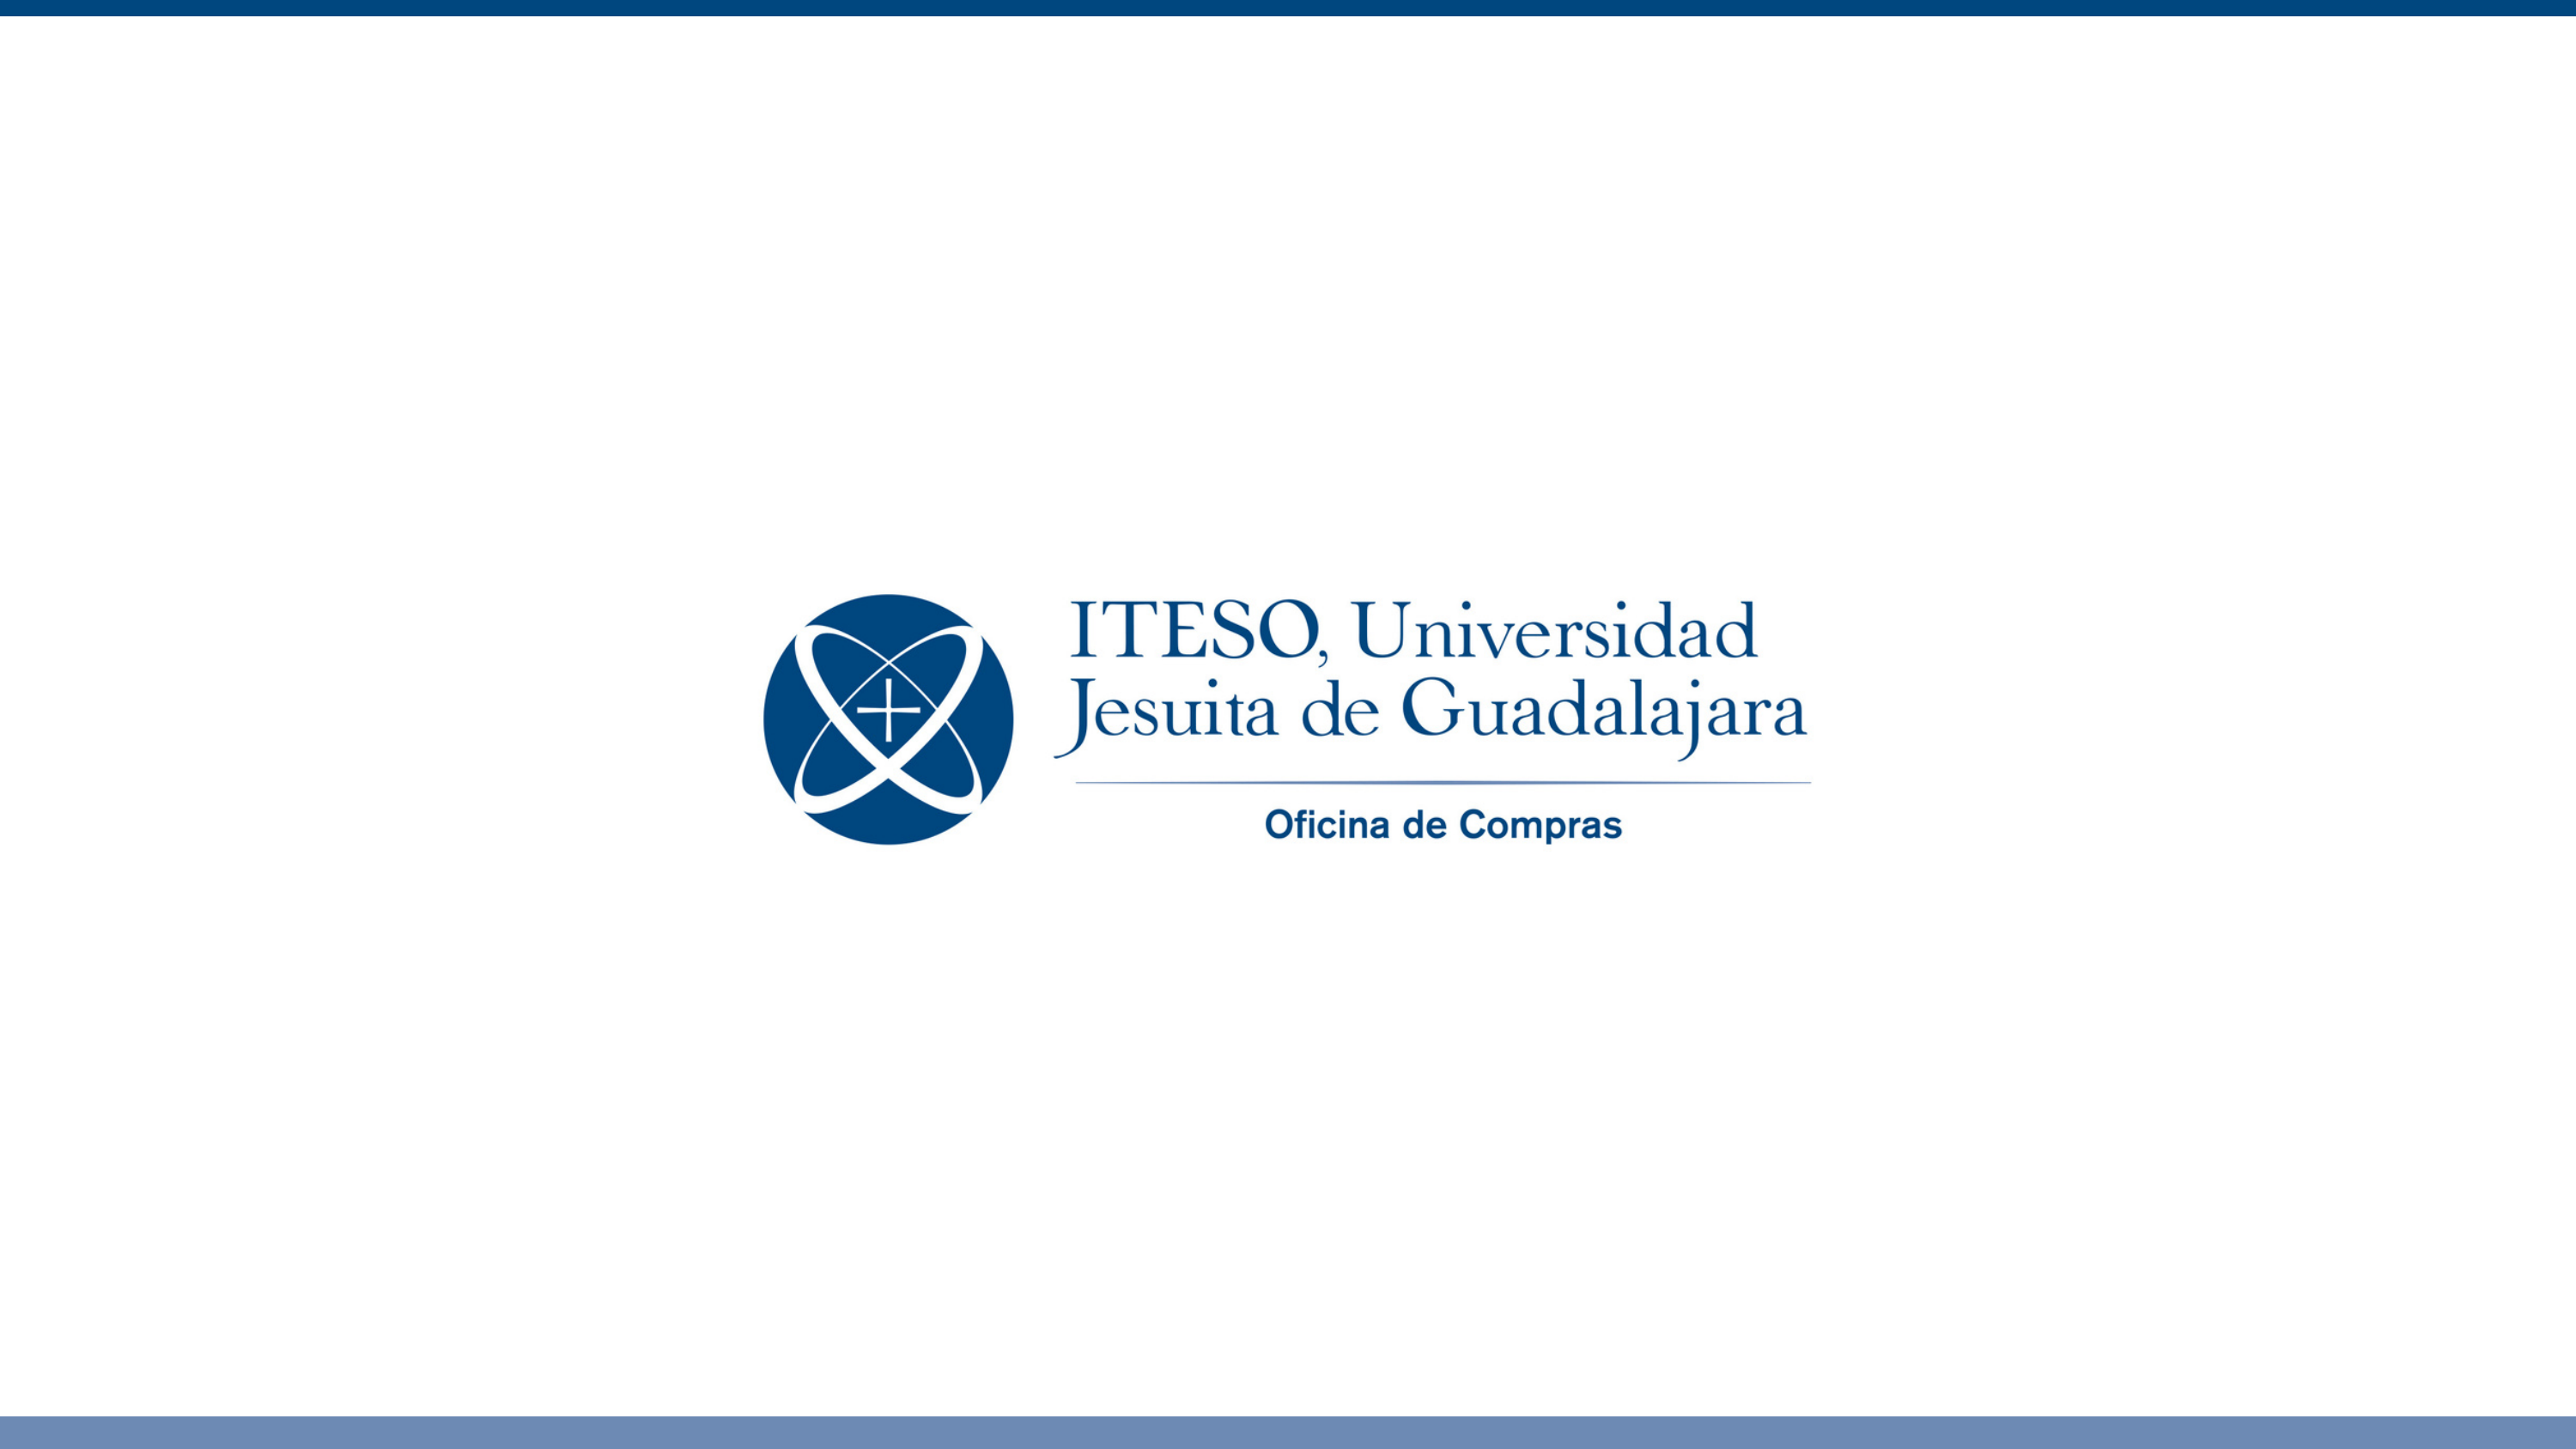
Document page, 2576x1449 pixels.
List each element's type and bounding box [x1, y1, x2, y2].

text_box [0, 1416, 2576, 1449]
text_box [708, 556, 1868, 892]
text_box [0, 0, 2576, 16]
